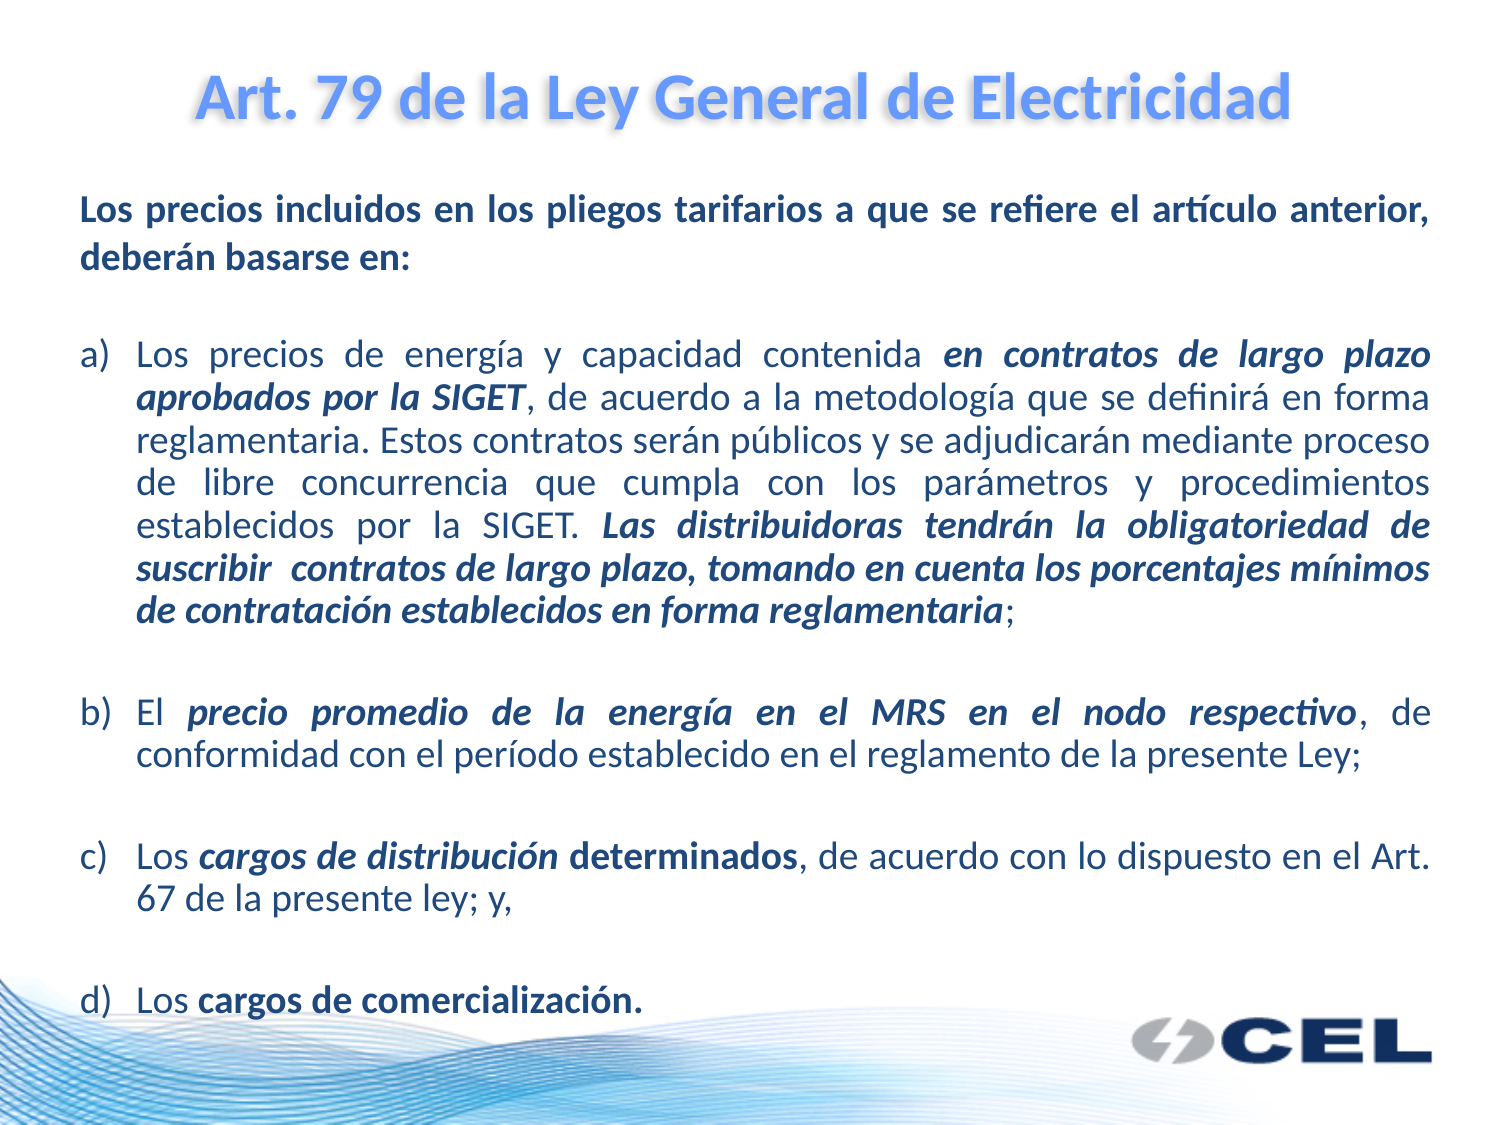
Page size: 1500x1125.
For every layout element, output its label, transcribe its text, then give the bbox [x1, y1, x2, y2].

list Los precios incluidos en los pliegos tarifarios a que se refiere el artículo anterior, deberán basarse en: Los precios de energía y capacidad contenida en contratos de largo plazo aprobados por la SIGET, de acuerdo a la metodología que se definirá en forma reglamentaria. Estos contratos serán públicos y se adjudicarán mediante proceso de libre concurrencia que cumpla con los parámetros y procedimientos establecidos por la SIGET. Las distribuidoras tendrán la obligatoriedad de suscribir contratos de largo plazo, tomando en cuenta los porcentajes mínimos de contratación establecidos en forma reglamentaria; El precio promedio de la energía en el MRS en el nodo respectivo, de conformidad con el período establecido en el reglamento de la presente Ley; Los cargos de distribución determinados, de acuerdo con lo dispuesto en el Art. 67 de la presente ley; y, Los cargos de comercialización. [64, 175, 1447, 1012]
title Art. 79 de la Ley General de Electricidad [88, 30, 1401, 155]
picture [0, 0, 1500, 1125]
